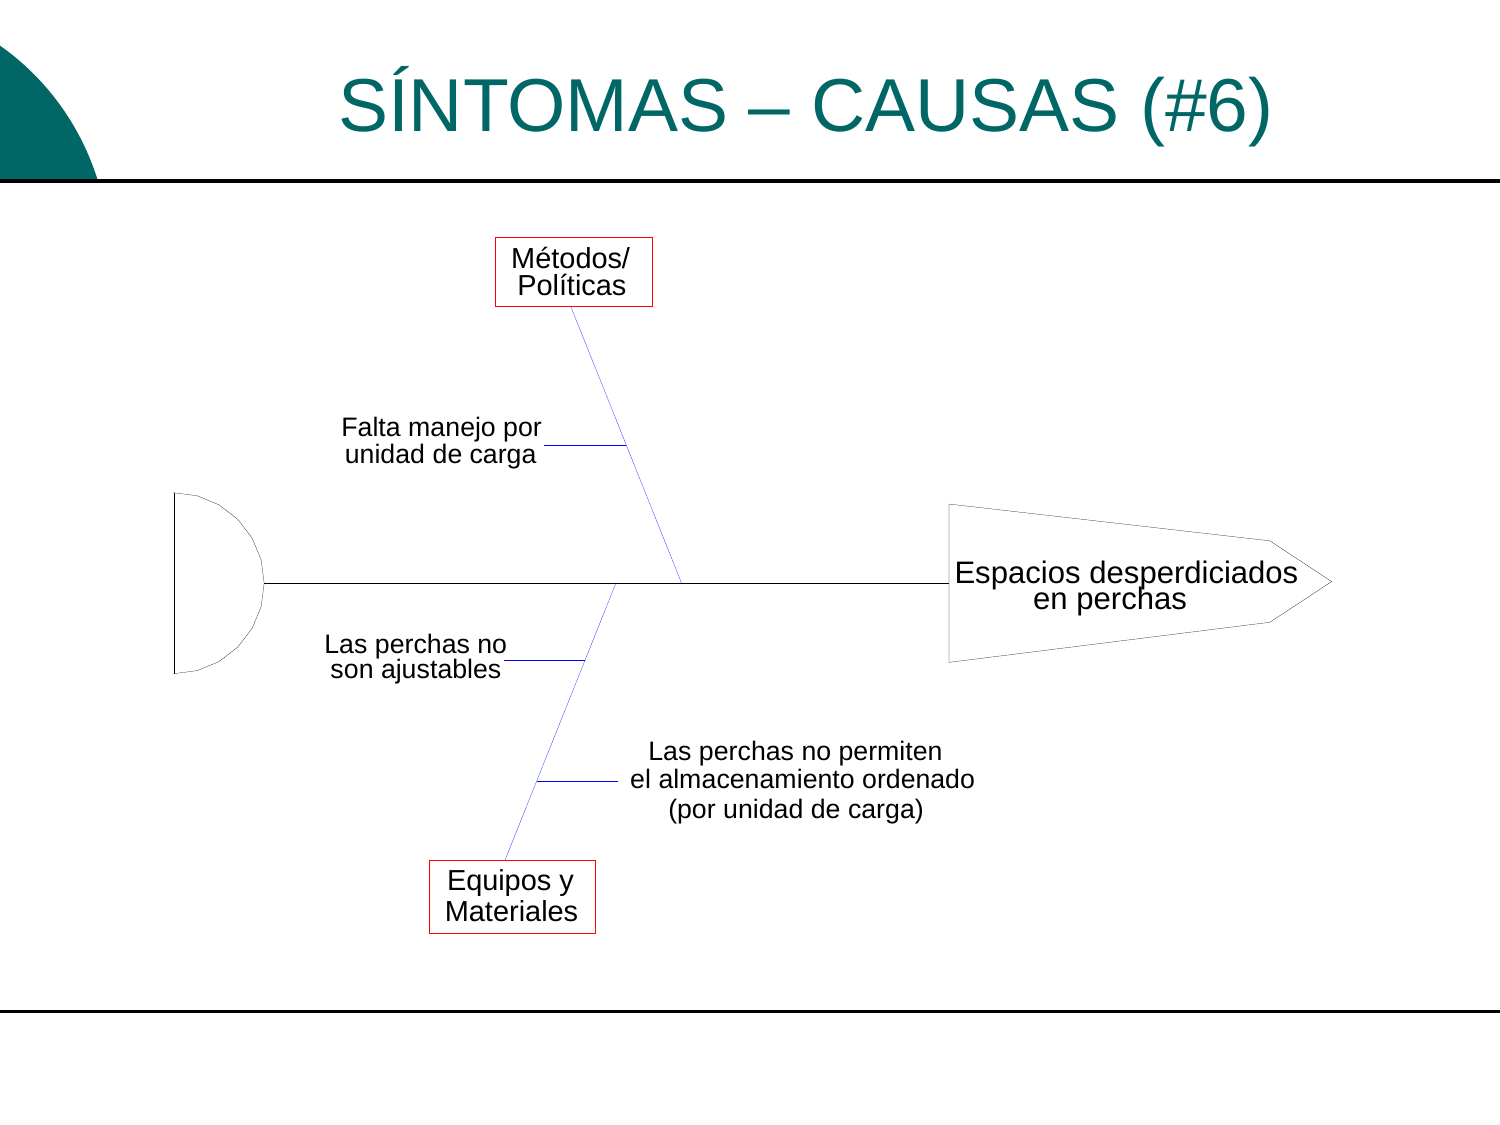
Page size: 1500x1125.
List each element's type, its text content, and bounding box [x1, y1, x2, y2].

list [0, 182, 1500, 1010]
text_box SÍNTOMAS – CAUSAS (#6) [206, 42, 1407, 155]
